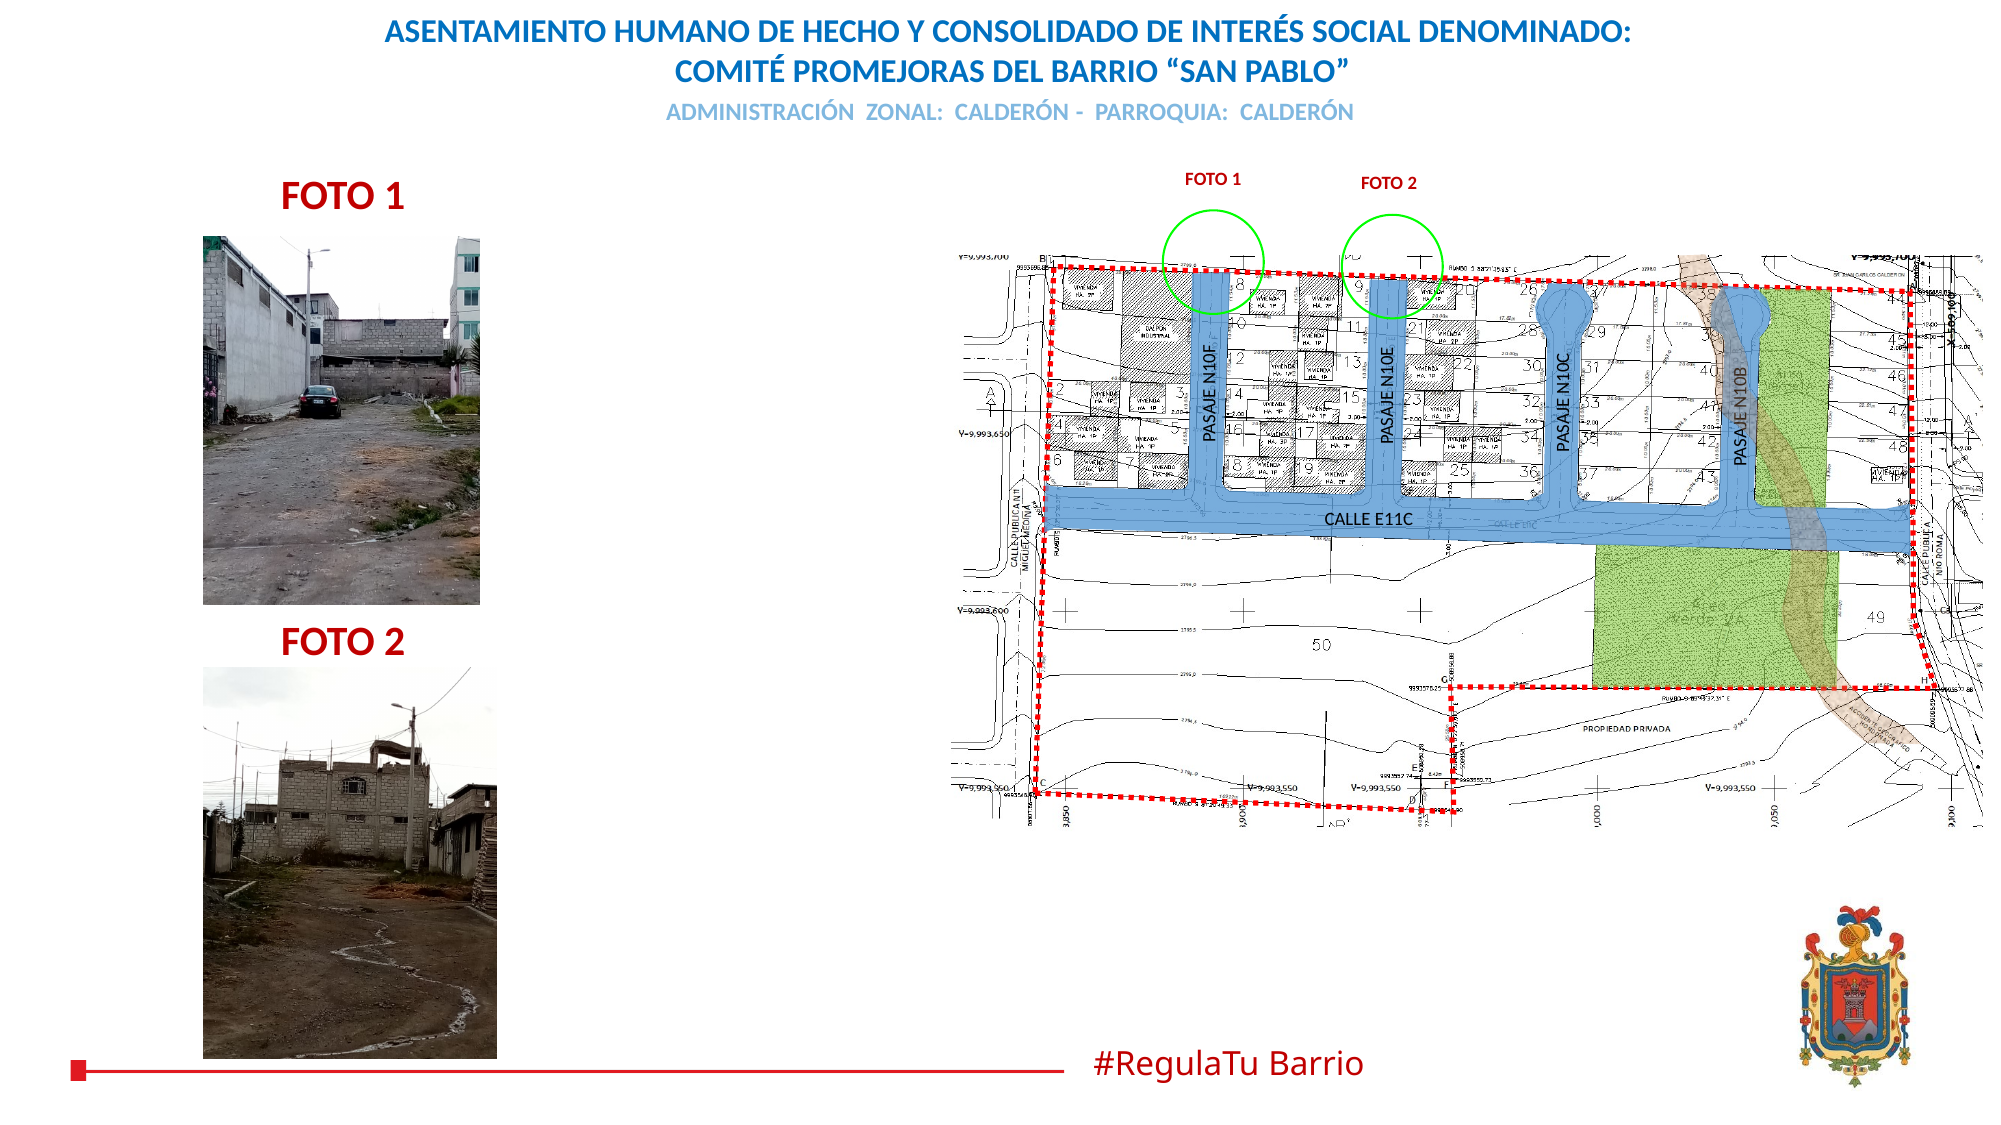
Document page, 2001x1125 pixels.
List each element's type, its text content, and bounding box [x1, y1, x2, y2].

text_box FOTO 2 [1346, 162, 1440, 201]
text_box FOTO 2 [266, 606, 429, 667]
text_box [1162, 209, 1265, 255]
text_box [70, 890, 1980, 1116]
text_box ASENTAMIENTO HUMANO DE HECHO Y CONSOLIDADO DE INTERÉS SOCIAL DENOMINADO: COMITÉ PROMEJORAS DEL BARRIO “SAN PABLO” [126, 1, 1900, 97]
text_box FOTO 1 [1170, 159, 1264, 197]
text_box ADMINISTRACIÓN ZONAL: CALDERÓN - PARROQUIA: CALDERÓN [560, 88, 1461, 133]
text_box FOTO 1 [266, 160, 429, 226]
picture [203, 236, 480, 606]
picture [202, 667, 497, 1059]
picture [950, 255, 1983, 832]
text_box [1342, 213, 1443, 255]
